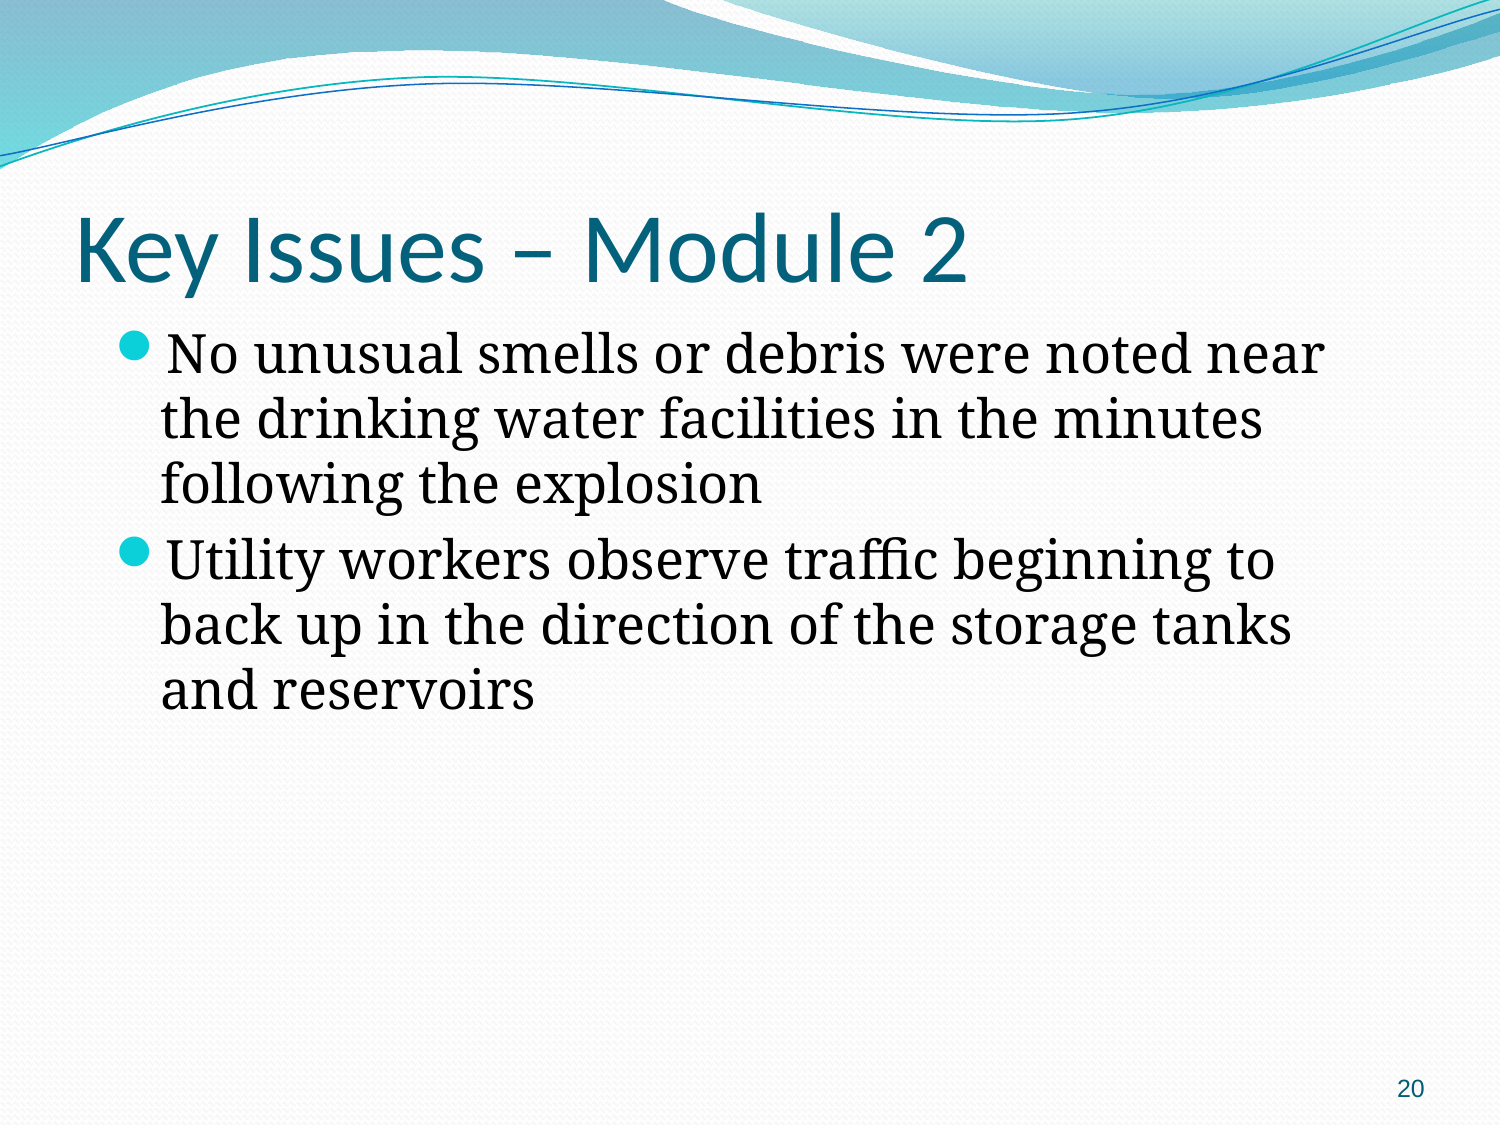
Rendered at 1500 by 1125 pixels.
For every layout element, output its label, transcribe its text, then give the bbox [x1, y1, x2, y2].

slide_number 20 [1299, 1042, 1425, 1103]
title Key Issues – Module 2 [75, 115, 1425, 303]
list No unusual smells or debris were noted near the drinking water facilities in the minutes following the explosion Utility workers observe traffic beginning to back up in the direction of the storage tanks and reservoirs [100, 311, 1388, 1050]
